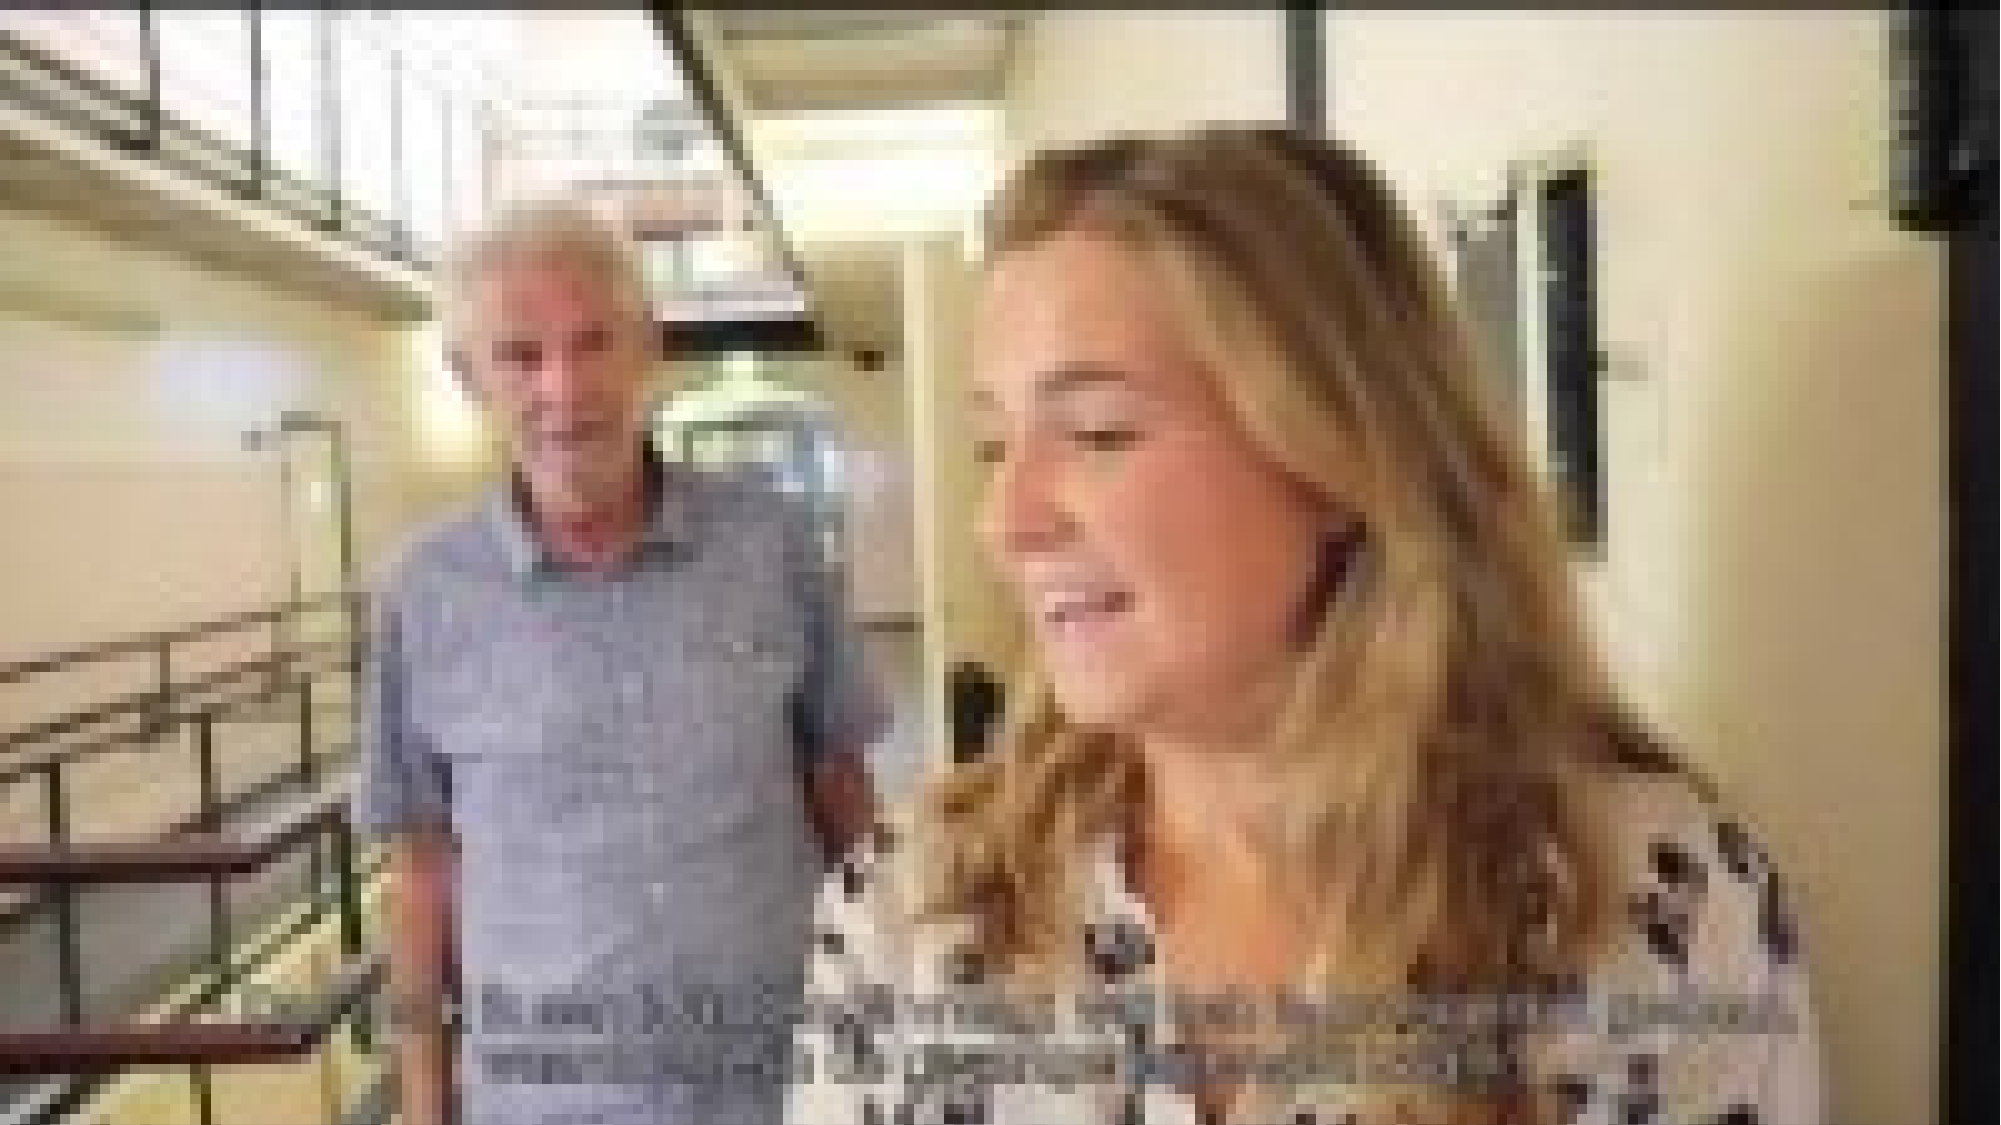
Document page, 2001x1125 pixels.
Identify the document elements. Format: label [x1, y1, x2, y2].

text_box [0, 0, 2000, 1125]
